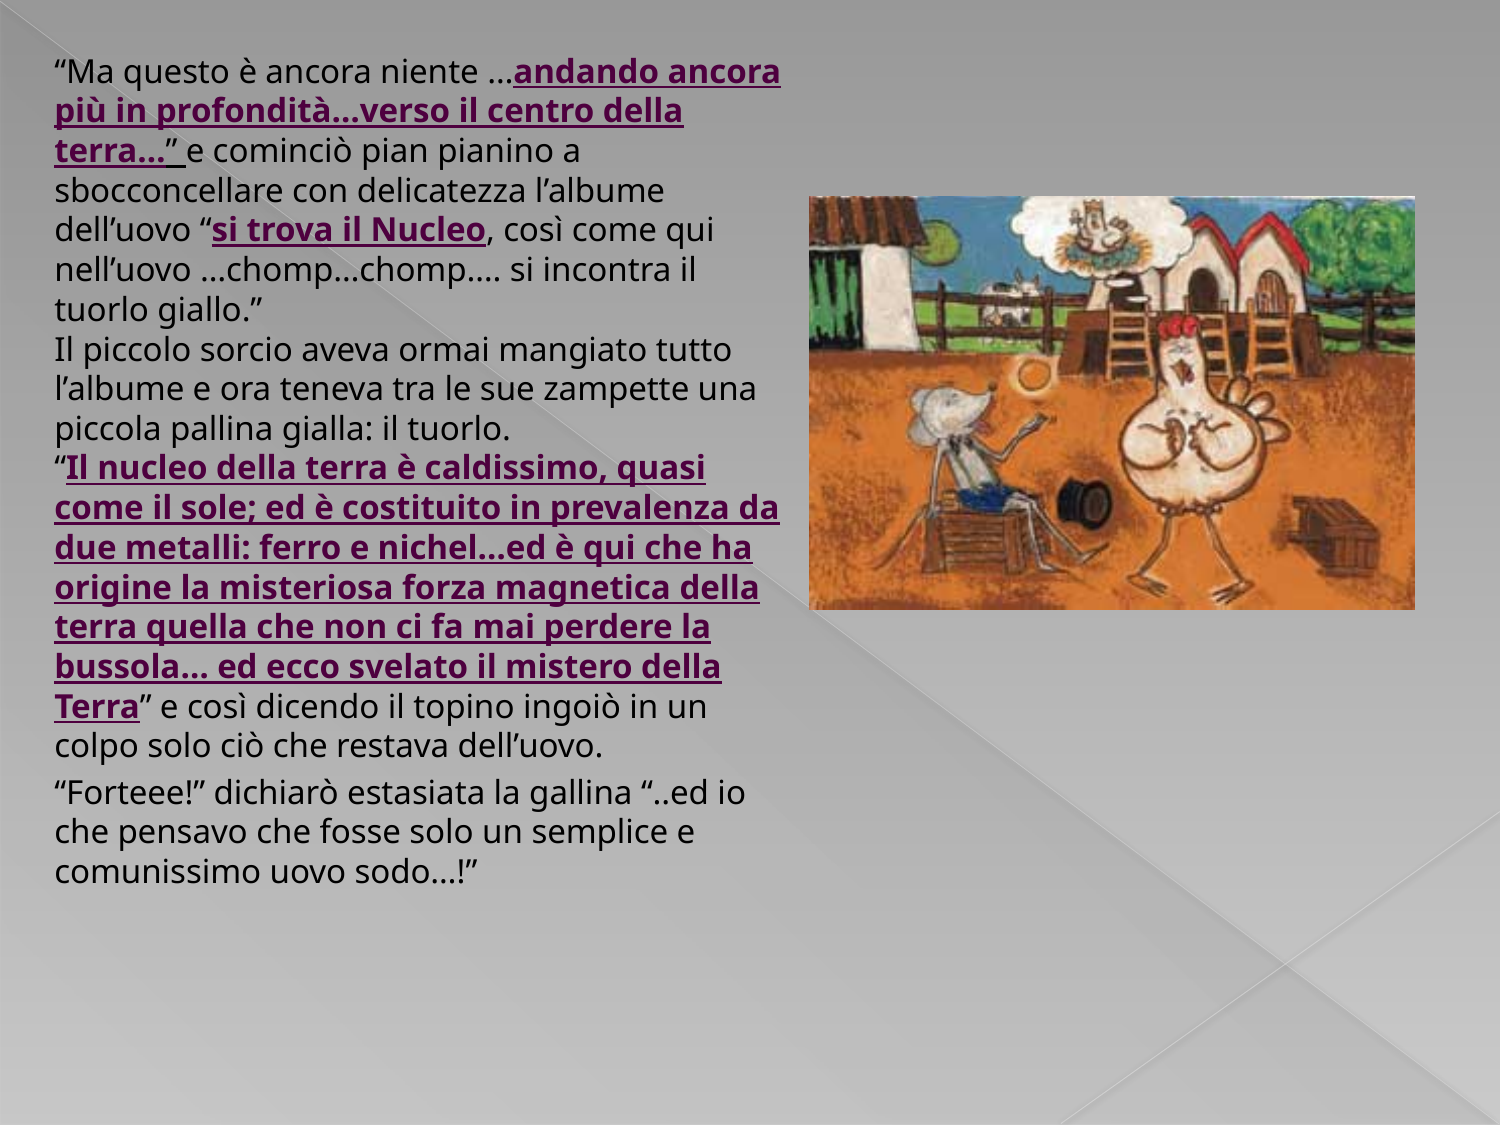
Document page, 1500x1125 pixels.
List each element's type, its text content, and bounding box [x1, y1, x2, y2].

picture [808, 196, 1415, 610]
list “Ma questo è ancora niente …andando ancora più in profondità…verso il centro della terra…” e cominciò pian pianino a sbocconcellare con delicatezza l’albume dell’uovo “si trova il Nucleo, così come qui nell’uovo …chomp…chomp…. si incontra il tuorlo giallo.” Il piccolo sorcio aveva ormai mangiato tutto l’albume e ora teneva tra le sue zampette una piccola pallina gialla: il tuorlo. “Il nucleo della terra è caldissimo, quasi come il sole; ed è costituito in prevalenza da due metalli: ferro e nichel…ed è qui che ha origine la misteriosa forza magnetica della terra quella che non ci fa mai perdere la bussola… ed ecco svelato il mistero della Terra” e così dicendo il topino ingoiò in un colpo solo ciò che restava dell’uovo. “Forteee!” dichiarò estasiata la gallina “..ed io che pensavo che fosse solo un semplice e comunissimo uovo sodo…!” [29, 42, 809, 917]
